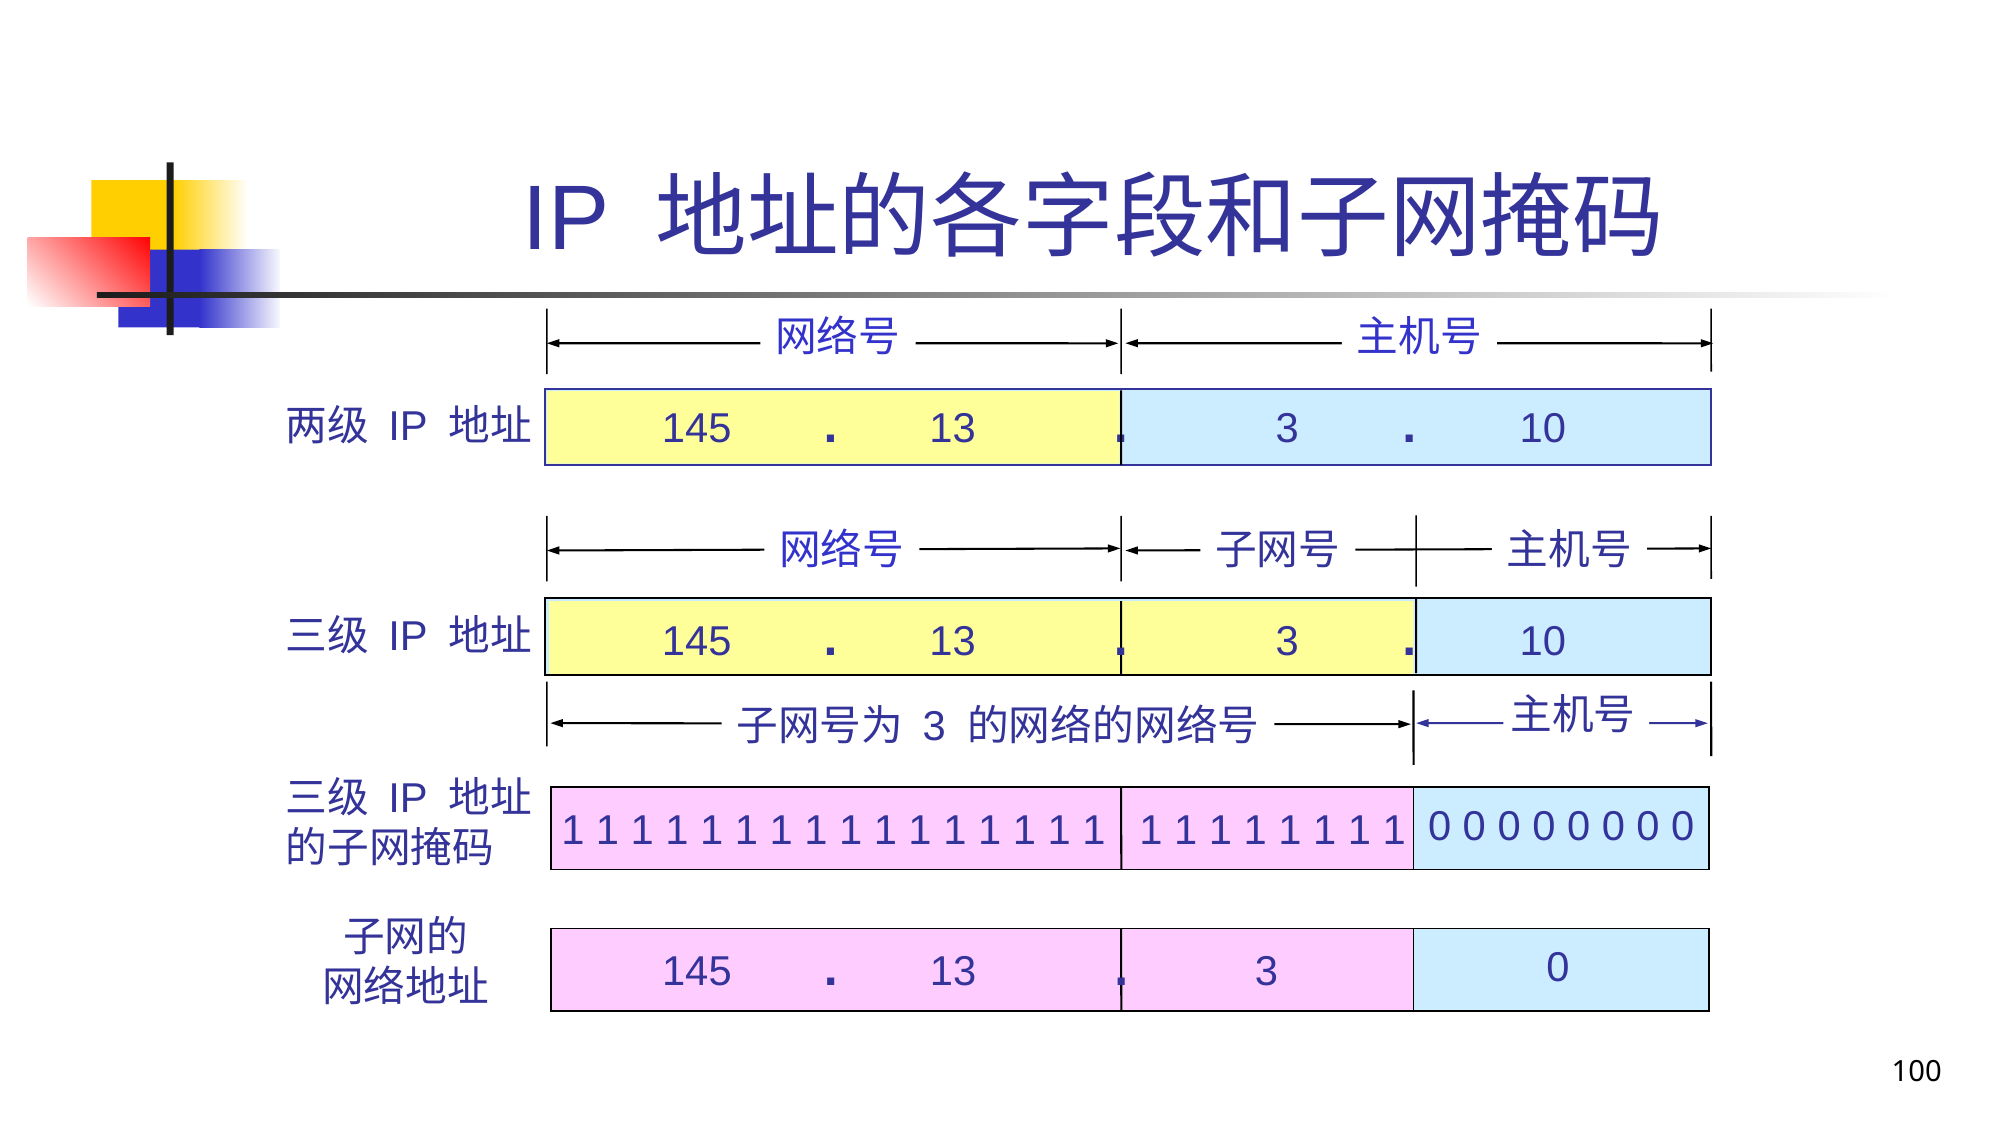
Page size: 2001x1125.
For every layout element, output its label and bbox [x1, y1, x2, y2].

slide_number [1540, 1023, 1958, 1100]
text_box [270, 385, 1712, 465]
text_box [1416, 680, 1708, 753]
text_box [546, 515, 1122, 582]
text_box [270, 763, 1711, 878]
title [251, 34, 1957, 276]
text_box [270, 597, 1712, 676]
text_box [546, 302, 1119, 375]
text_box [1125, 515, 1712, 587]
text_box [551, 928, 1709, 1012]
text_box [550, 691, 1411, 756]
text_box [1125, 302, 1714, 372]
text_box [307, 902, 505, 1018]
